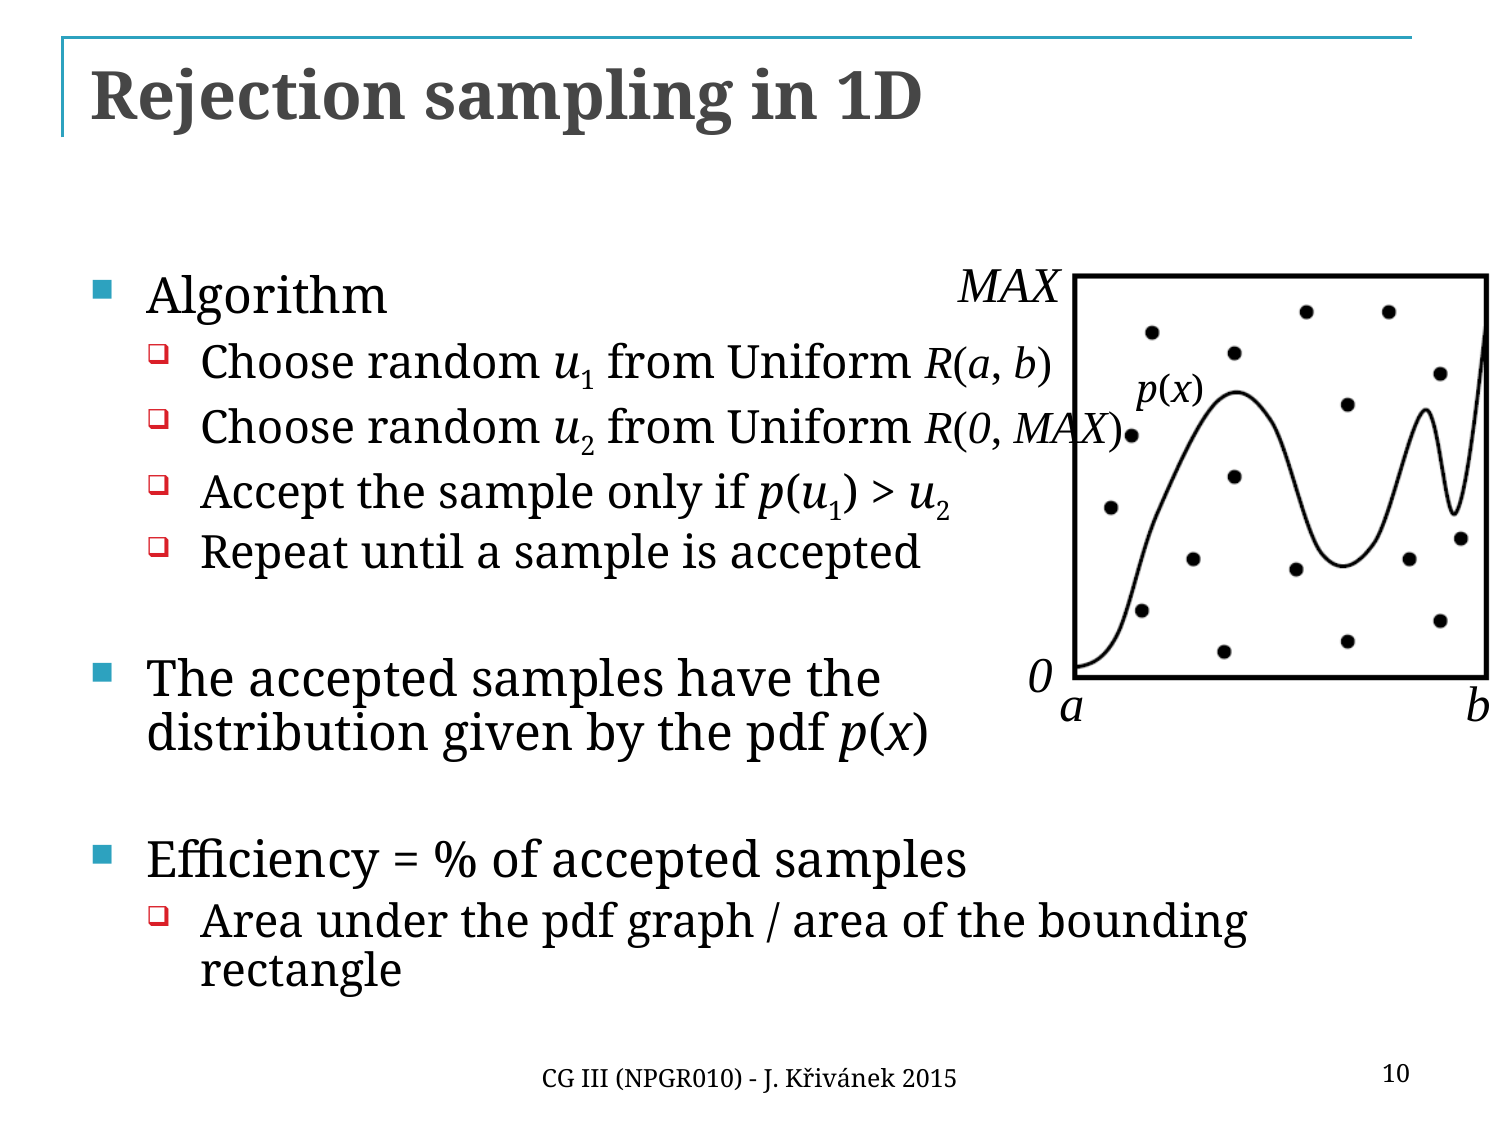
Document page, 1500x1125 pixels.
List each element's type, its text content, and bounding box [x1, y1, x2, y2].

title Rejection sampling in 1D [74, 45, 1424, 233]
slide_number 10 [1074, 1023, 1426, 1100]
list Algorithm Choose random u1 from Uniform R(a, b) Choose random u2 from Uniform R(0, MAX) Accept the sample only if p(u1) > u2 Repeat until a sample is accepted The accepted samples have the distribution given by the pdf p(x) Efficiency = % of accepted samples Area under the pdf graph / area of the bounding rectangle [74, 262, 1426, 1006]
footer CG III (NPGR010) - J. Křivánek 2015 [512, 1024, 988, 1101]
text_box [942, 245, 1500, 740]
